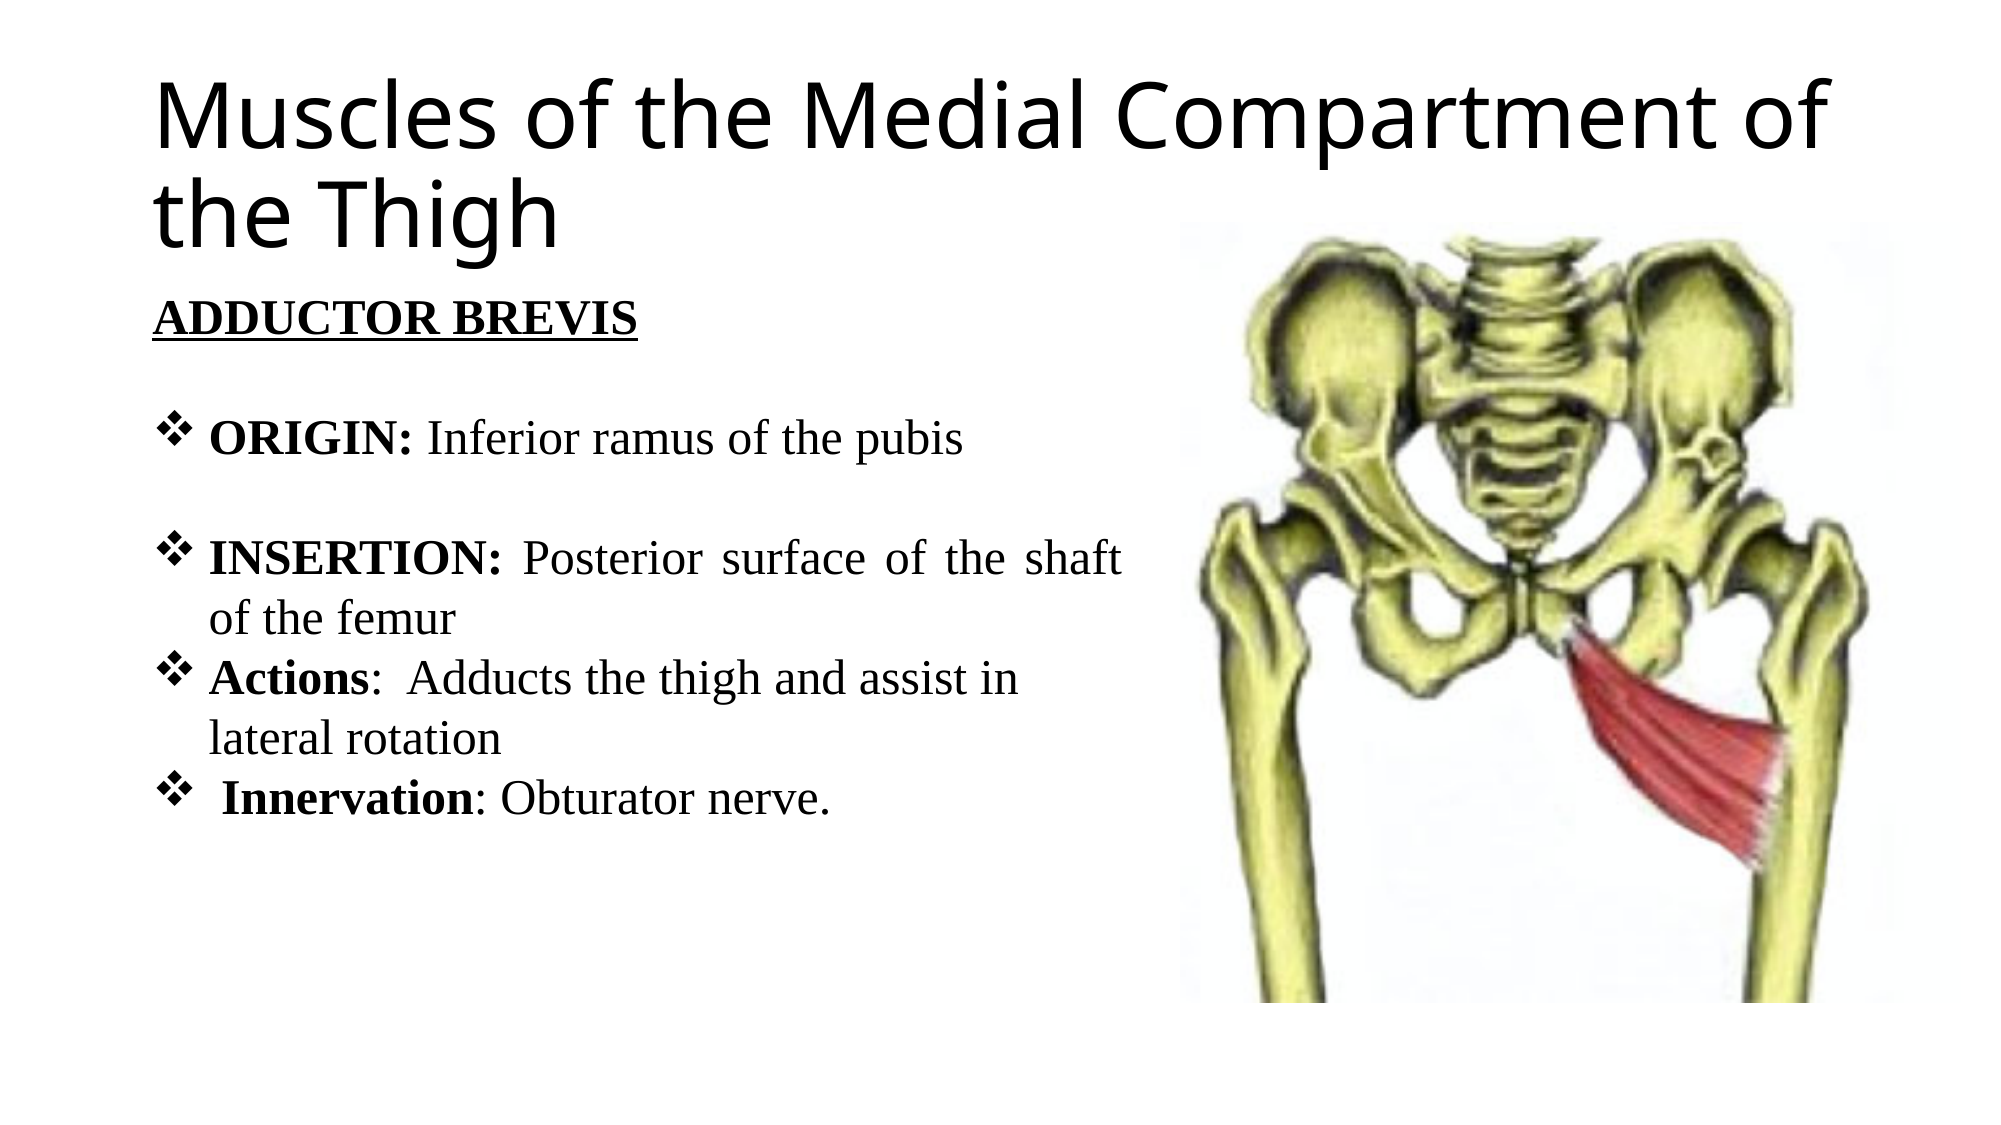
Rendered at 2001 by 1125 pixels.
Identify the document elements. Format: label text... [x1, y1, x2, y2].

picture [1180, 222, 1961, 1003]
title Muscles of the Medial Compartment of the Thigh [137, 59, 1863, 278]
text_box ADDUCTOR BREVIS ORIGIN: Inferior ramus of the pubis INSERTION: Posterior surface of the shaft of the femur Actions: Adducts the thigh and assist in lateral rotation Innervation: Obturator nerve. [137, 277, 1138, 833]
